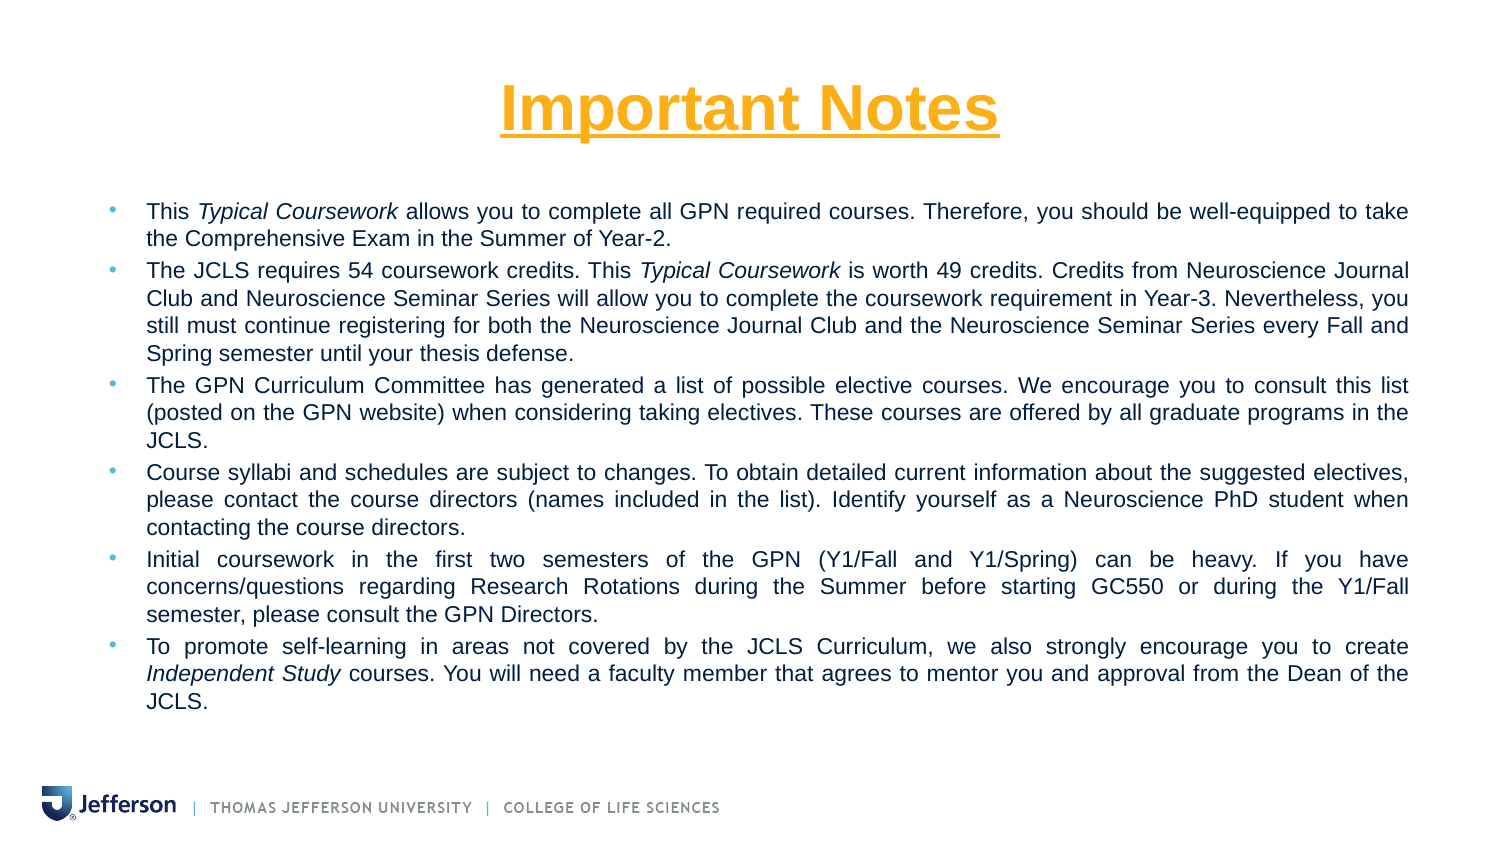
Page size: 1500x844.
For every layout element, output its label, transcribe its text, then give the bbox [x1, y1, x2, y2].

picture [0, 772, 1500, 844]
list This Typical Coursework allows you to complete all GPN required courses. Therefore, you should be well-equipped to take the Comprehensive Exam in the Summer of Year-2. The JCLS requires 54 coursework credits. This Typical Coursework is worth 49 credits. Credits from Neuroscience Journal Club and Neuroscience Seminar Series will allow you to complete the coursework requirement in Year-3. Nevertheless, you still must continue registering for both the Neuroscience Journal Club and the Neuroscience Seminar Series every Fall and Spring semester until your thesis defense. The GPN Curriculum Committee has generated a list of possible elective courses. We encourage you to consult this list (posted on the GPN website) when considering taking electives. These courses are offered by all graduate programs in the JCLS. Course syllabi and schedules are subject to changes. To obtain detailed current information about the suggested electives, please contact the course directors (names included in the list). Identify yourself as a Neuroscience PhD student when contacting the course directors. Initial coursework in the first two semesters of the GPN (Y1/Fall and Y1/Spring) can be heavy. If you have concerns/questions regarding Research Rotations during the Summer before starting GC550 or during the Y1/Fall semester, please consult the GPN Directors. To promote self-learning in areas not covered by the JCLS Curriculum, we also strongly encourage you to create Independent Study courses. You will need a faculty member that agrees to mentor you and approval from the Dean of the JCLS. [75, 188, 1425, 734]
title Important Notes [75, 57, 1425, 152]
